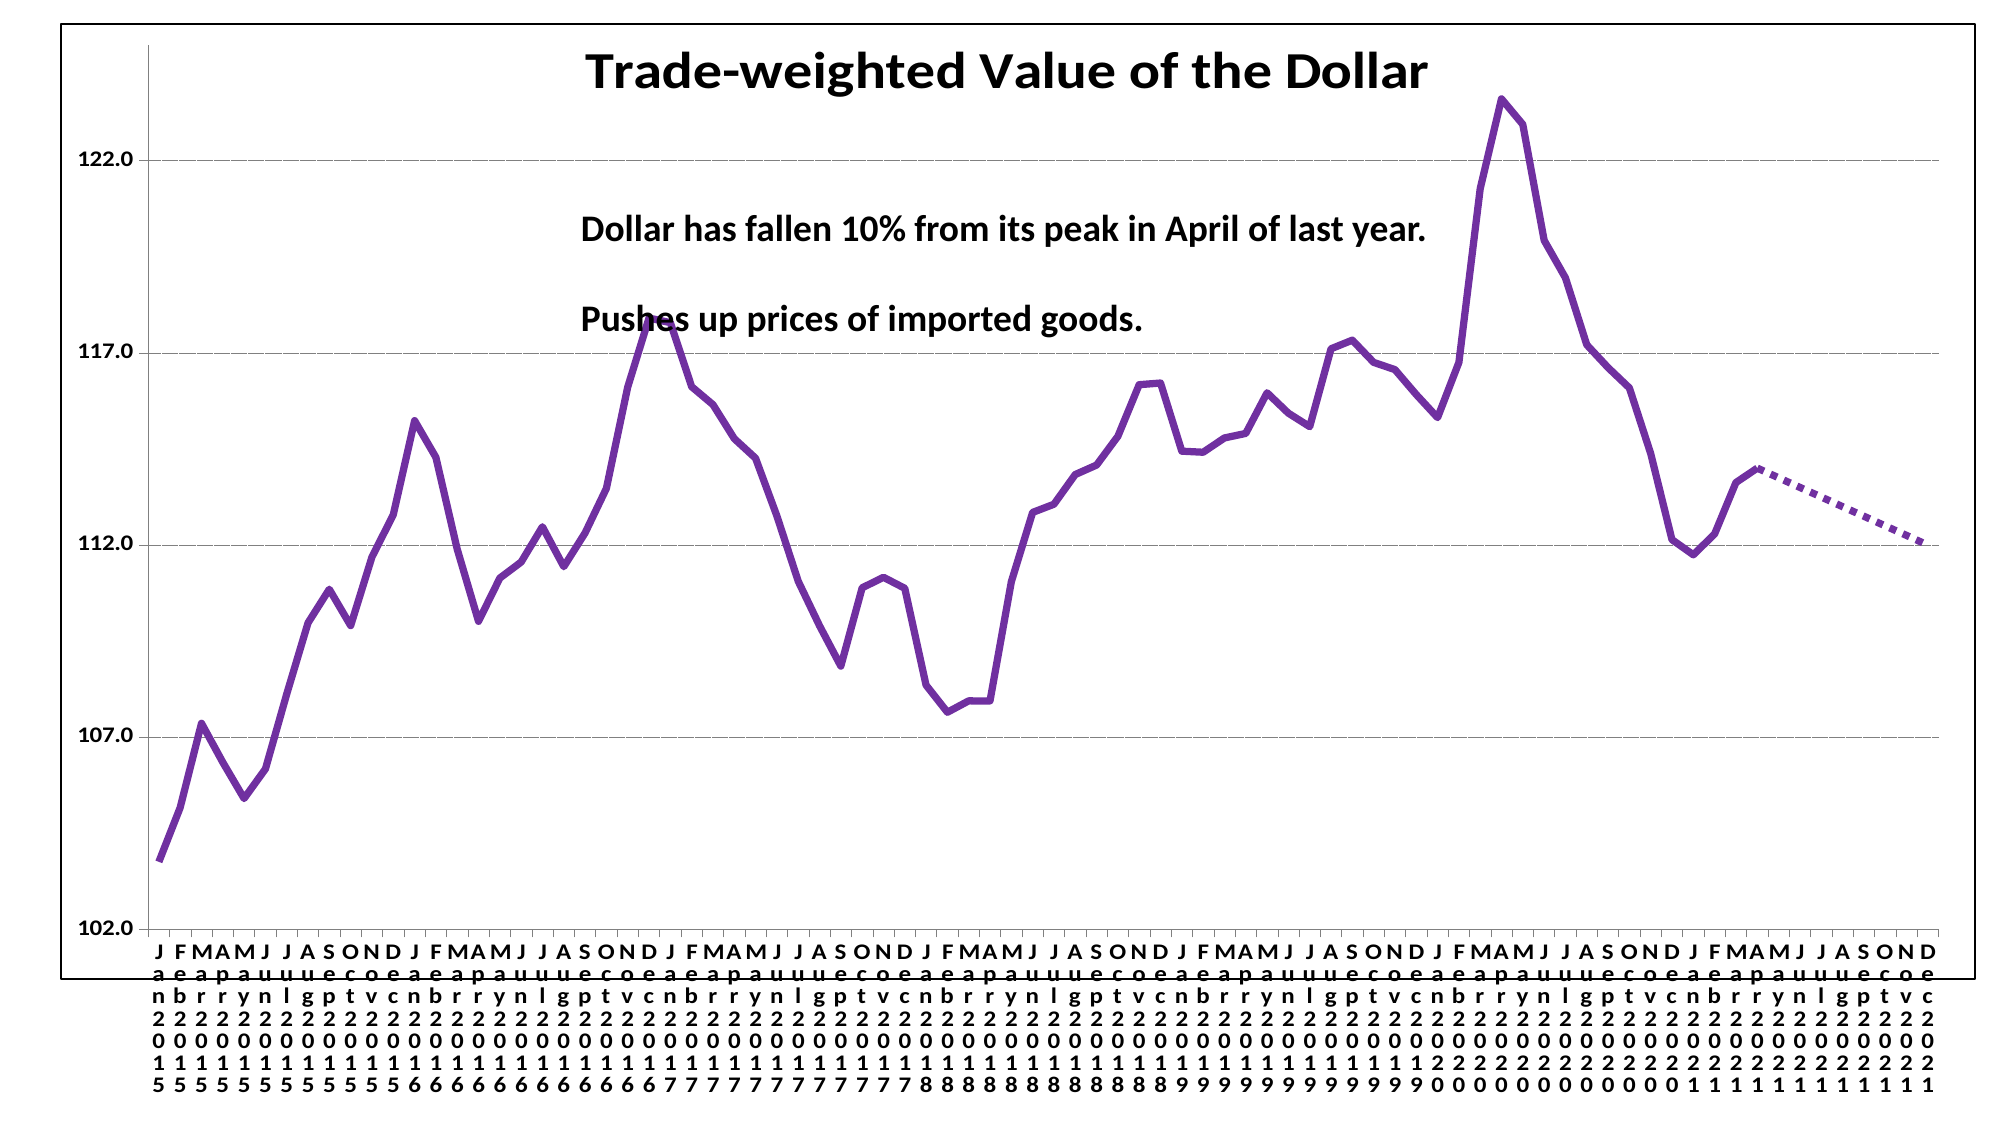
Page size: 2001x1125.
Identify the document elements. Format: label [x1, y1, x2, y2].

chart [60, 23, 1977, 1099]
